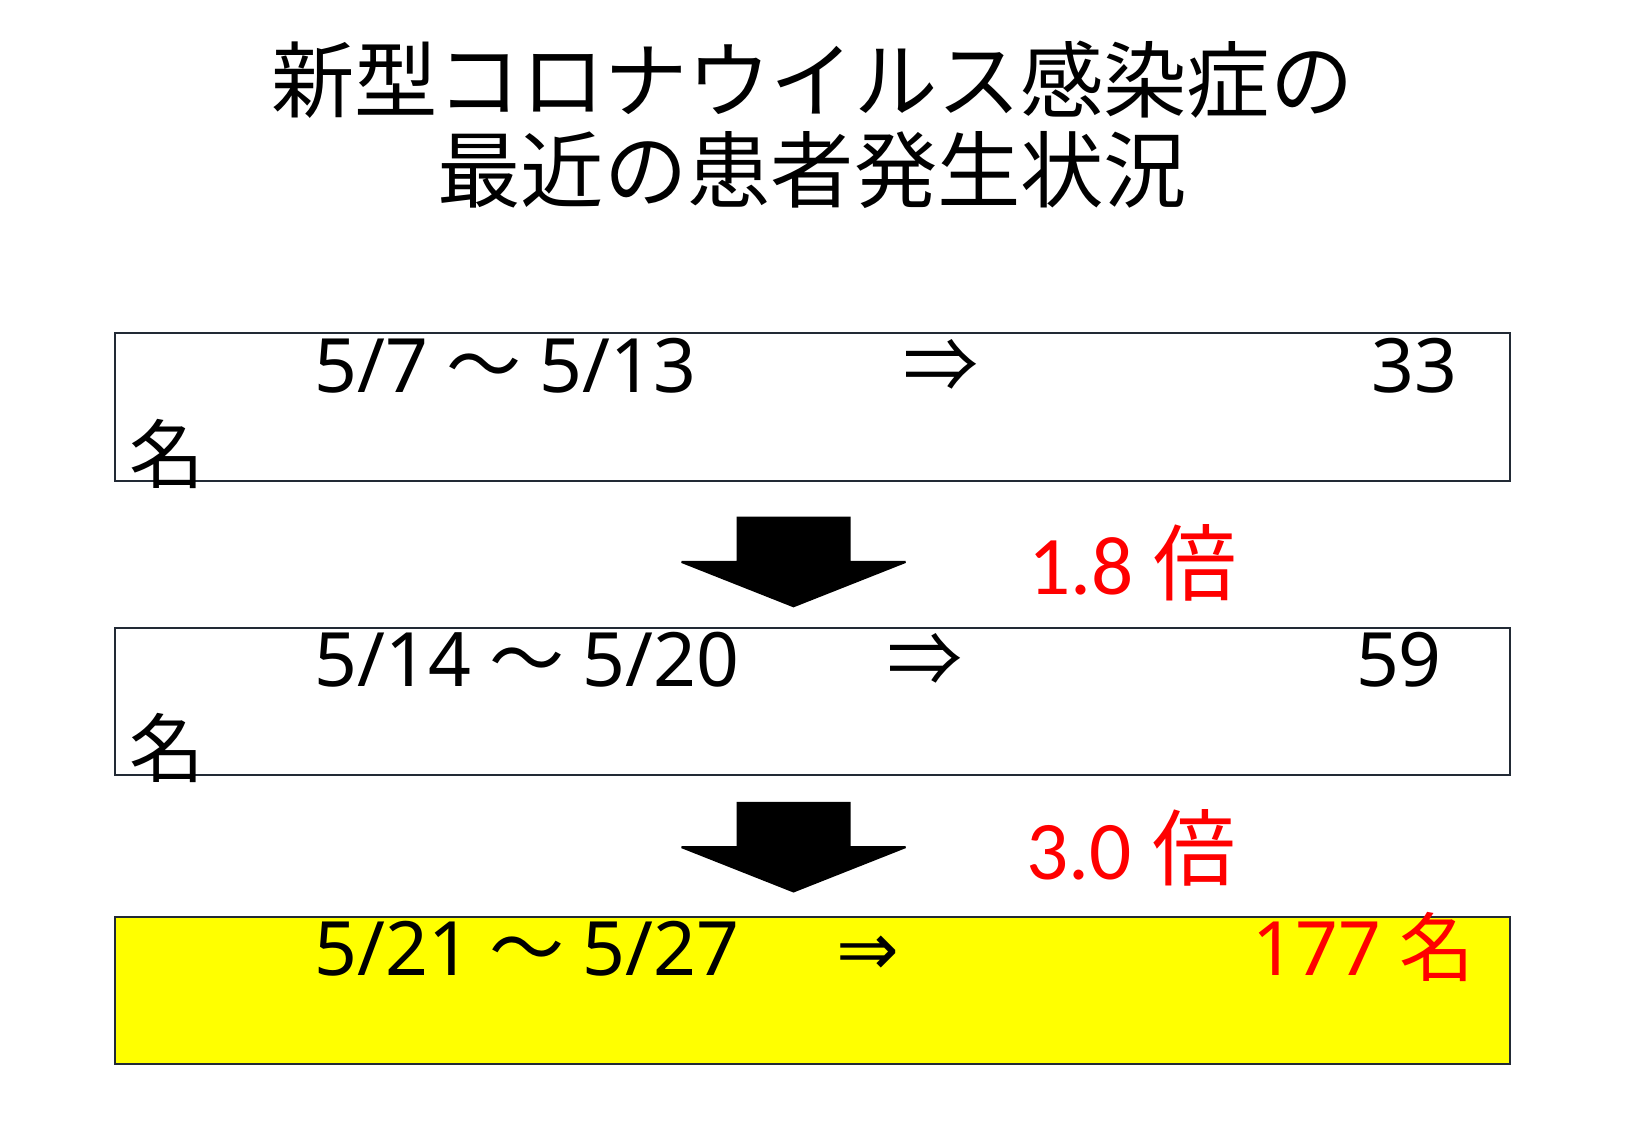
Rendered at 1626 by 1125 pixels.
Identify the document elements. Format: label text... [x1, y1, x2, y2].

text_box 1.8倍 [1013, 503, 1309, 619]
title 新型コロナウイルス感染症の 最近の患者発生状況 [81, 0, 1544, 259]
text_box 5/7～5/13 ⇒ 33名 [114, 332, 1511, 482]
text_box 5/14～5/20 ⇒ 59名 [114, 627, 1511, 776]
text_box [681, 516, 906, 608]
text_box 3.0倍 [1012, 789, 1309, 904]
text_box 5/21～5/27 ⇒ 177名 [114, 916, 1511, 1065]
text_box [681, 801, 906, 893]
